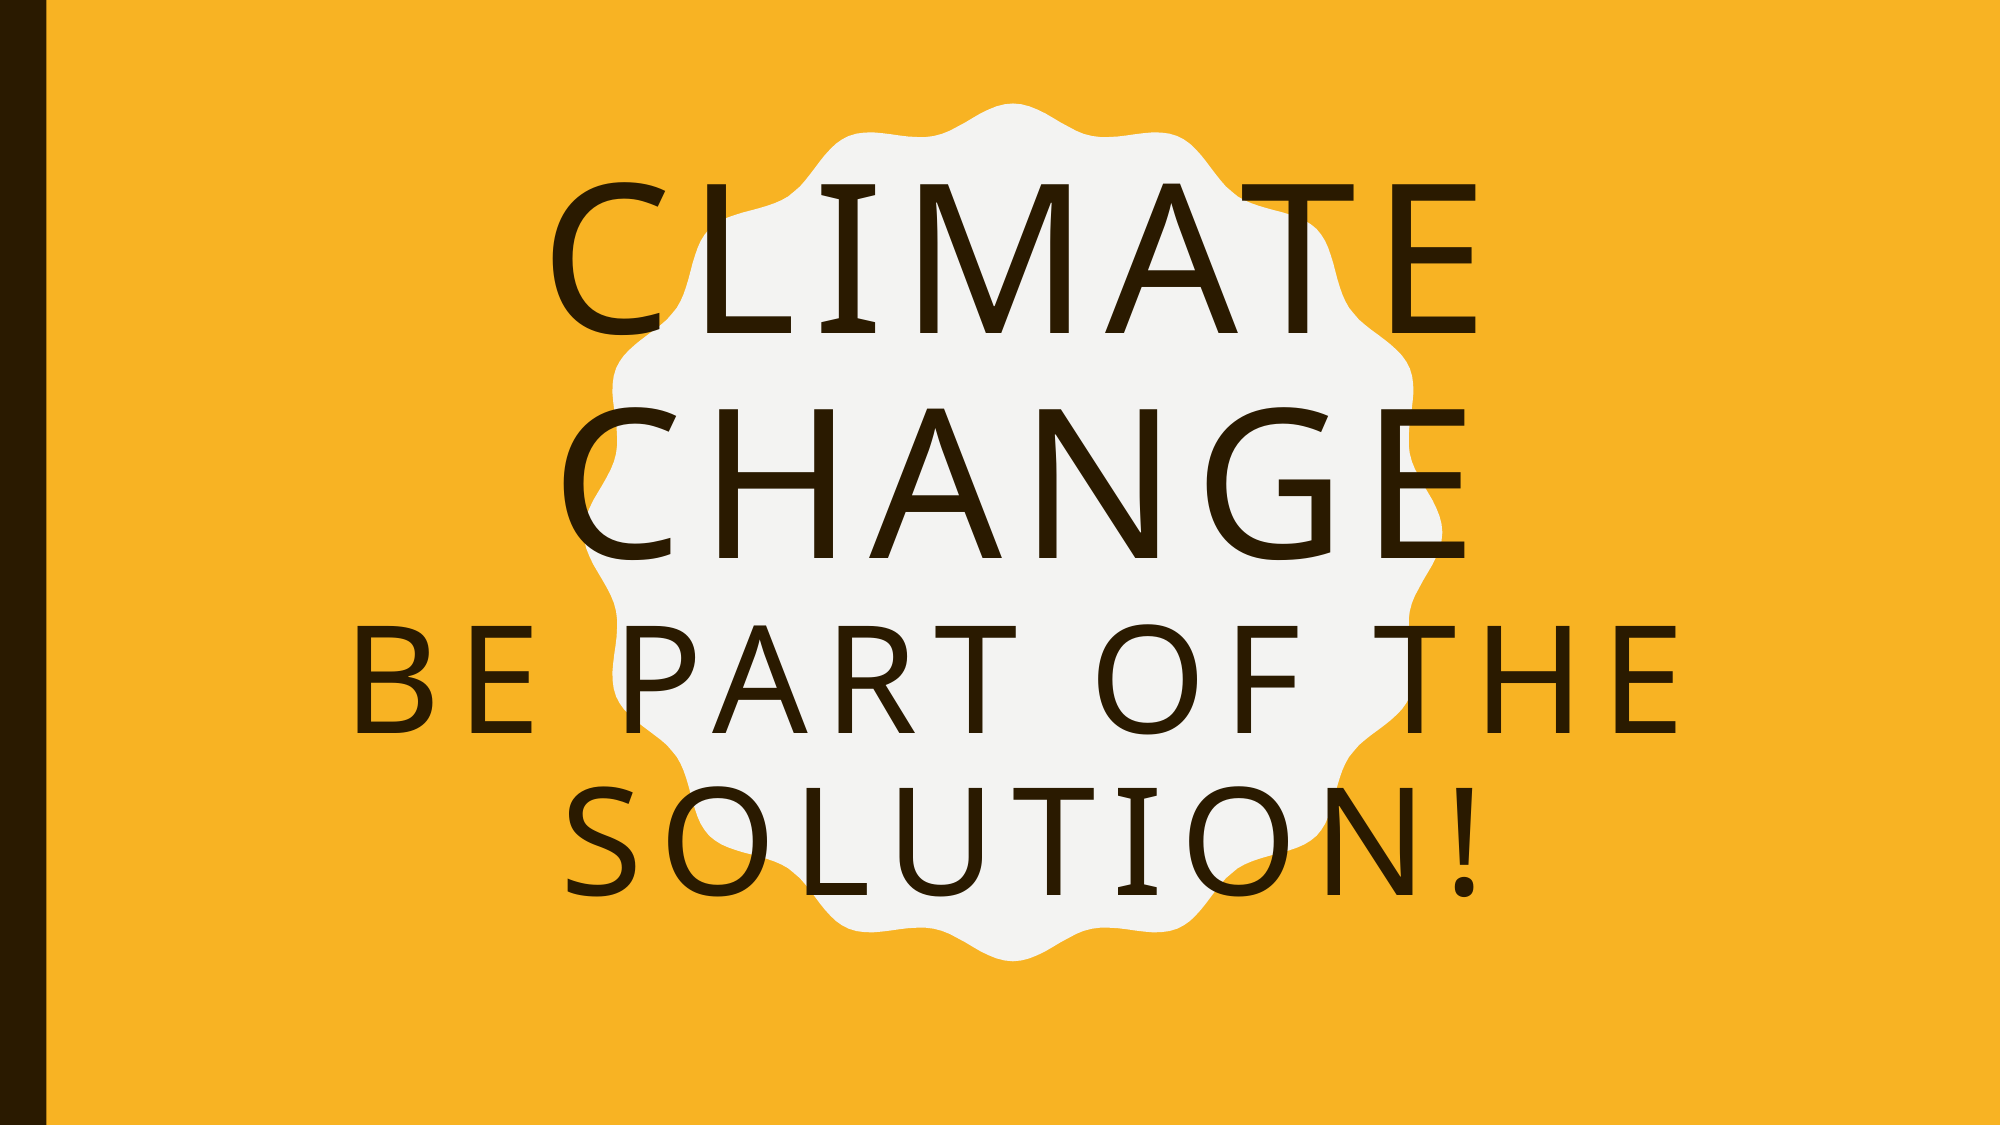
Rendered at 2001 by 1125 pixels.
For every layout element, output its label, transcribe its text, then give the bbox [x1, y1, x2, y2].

title Climate change Be part of the solution! [176, 180, 1870, 902]
